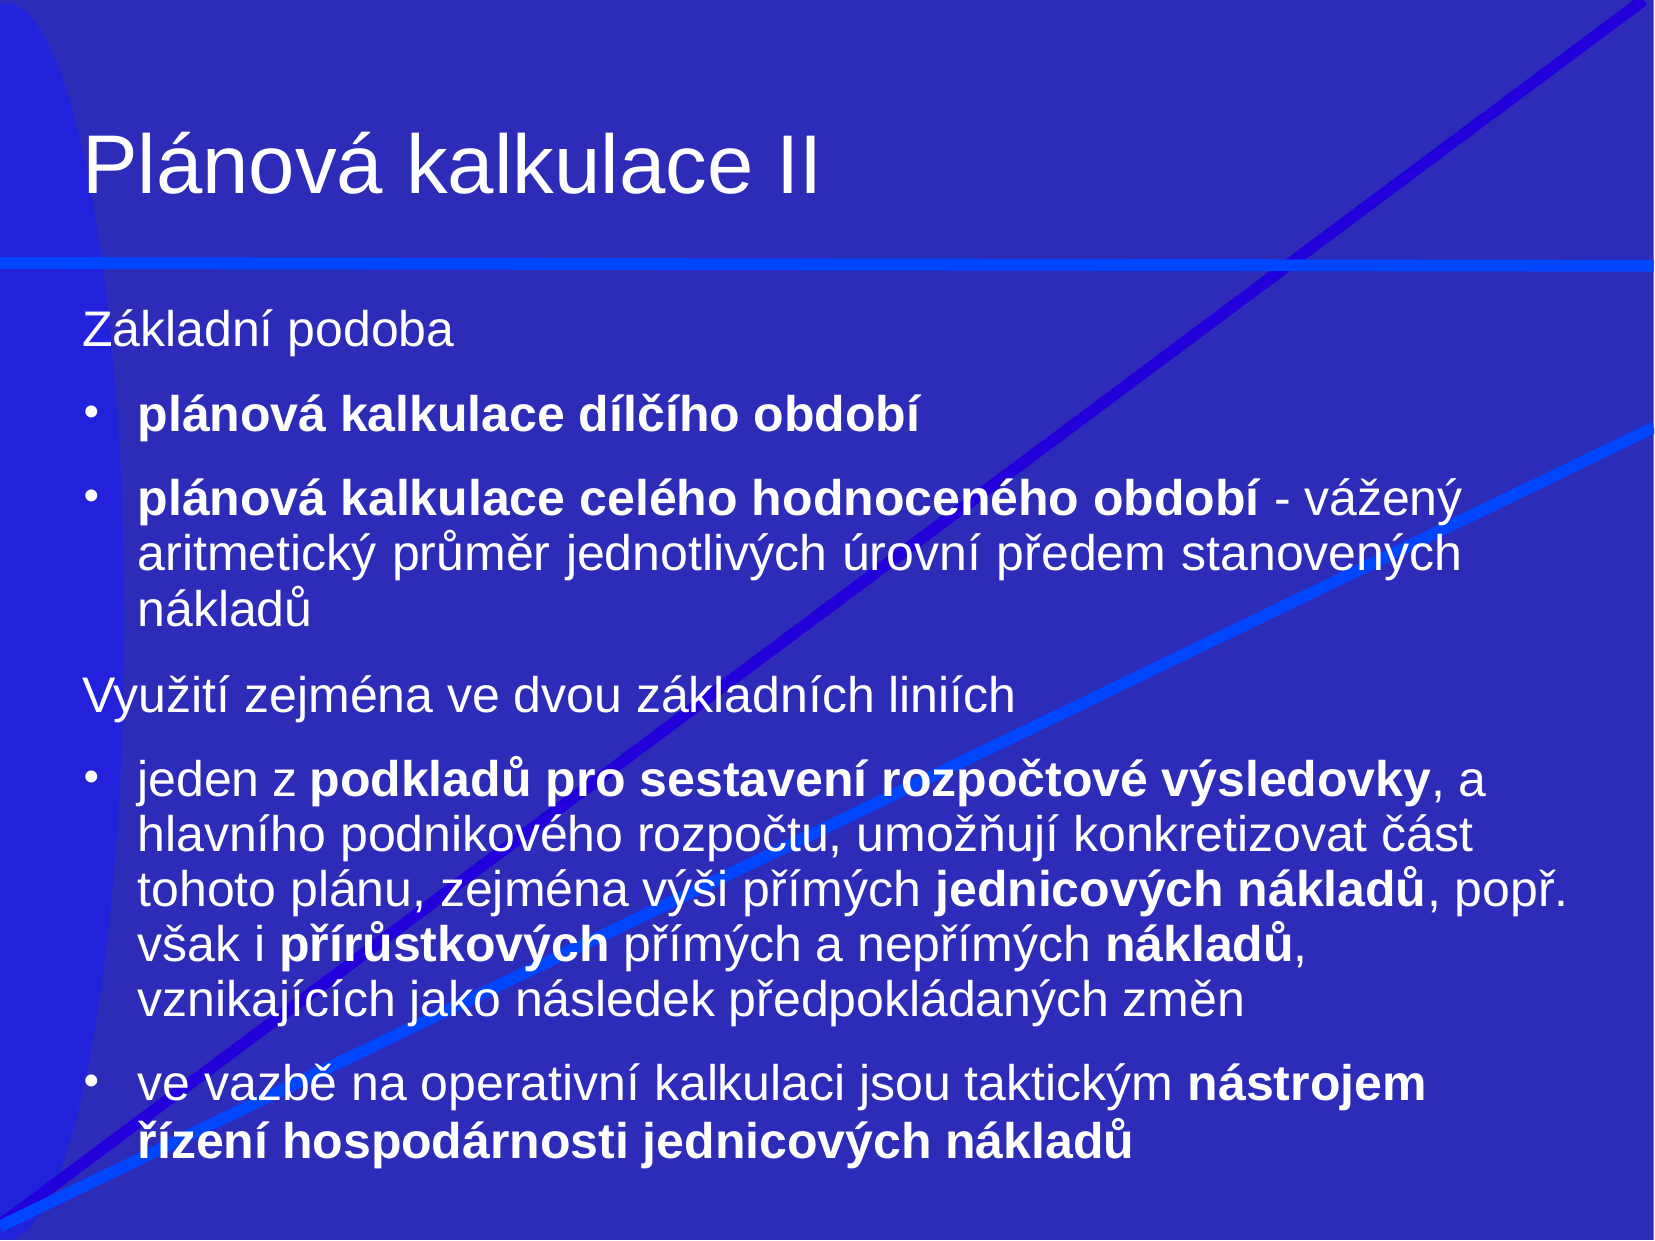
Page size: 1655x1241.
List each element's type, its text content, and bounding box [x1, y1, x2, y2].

text_box Základní podoba plánová kalkulace dílčího období plánová kalkulace celého hodnoceného období - vážený aritmetický průměr jednotlivých úrovní předem stanovených nákladů Využití zejména ve dvou základních liniích jeden z podkladů pro sestavení rozpočtové výsledovky, a hlavního podnikového rozpočtu, umožňují konkretizovat část tohoto plánu, zejména výši přímých jednicových nákladů, popř. však i přírůstkových přímých a nepřímých nákladů, vznikajících jako následek předpokládaných změn ve vazbě na operativní kalkulaci jsou taktickým nástrojem řízení hospodárnosti jednicových nákladů [80, 296, 1571, 1169]
title Plánová kalkulace II [80, 110, 1574, 318]
